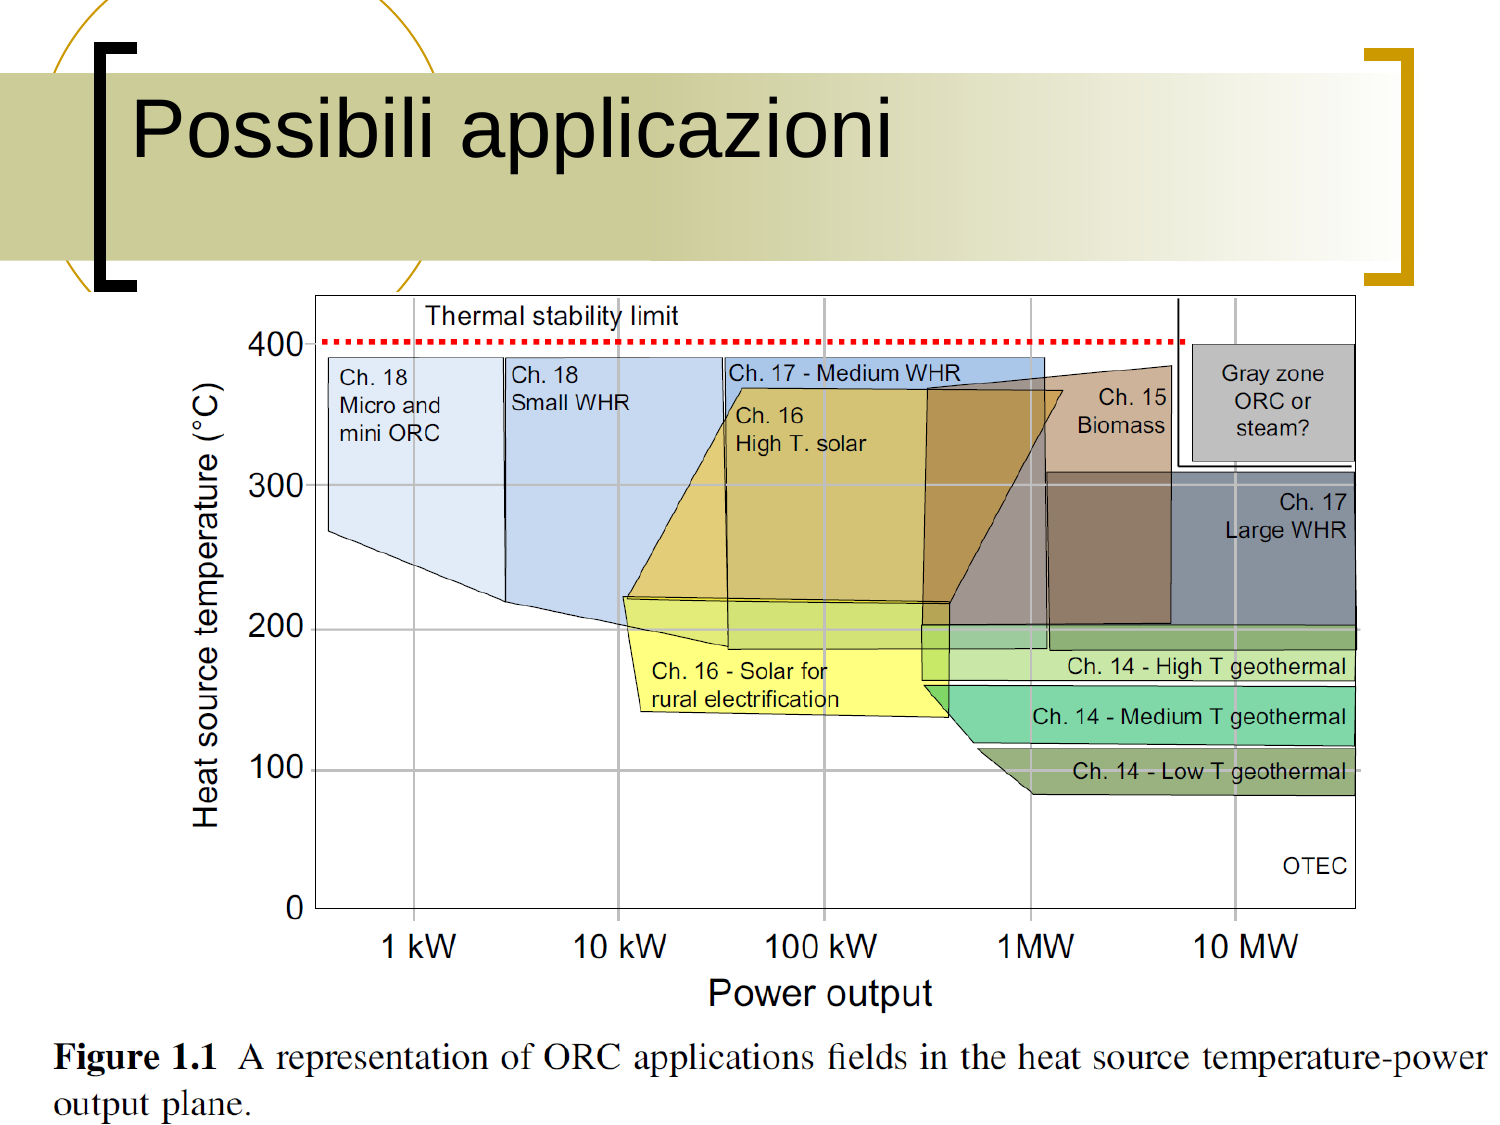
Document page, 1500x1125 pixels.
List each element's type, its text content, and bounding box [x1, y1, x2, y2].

title Possibili applicazioni [116, 66, 1425, 233]
picture [21, 292, 1497, 1125]
